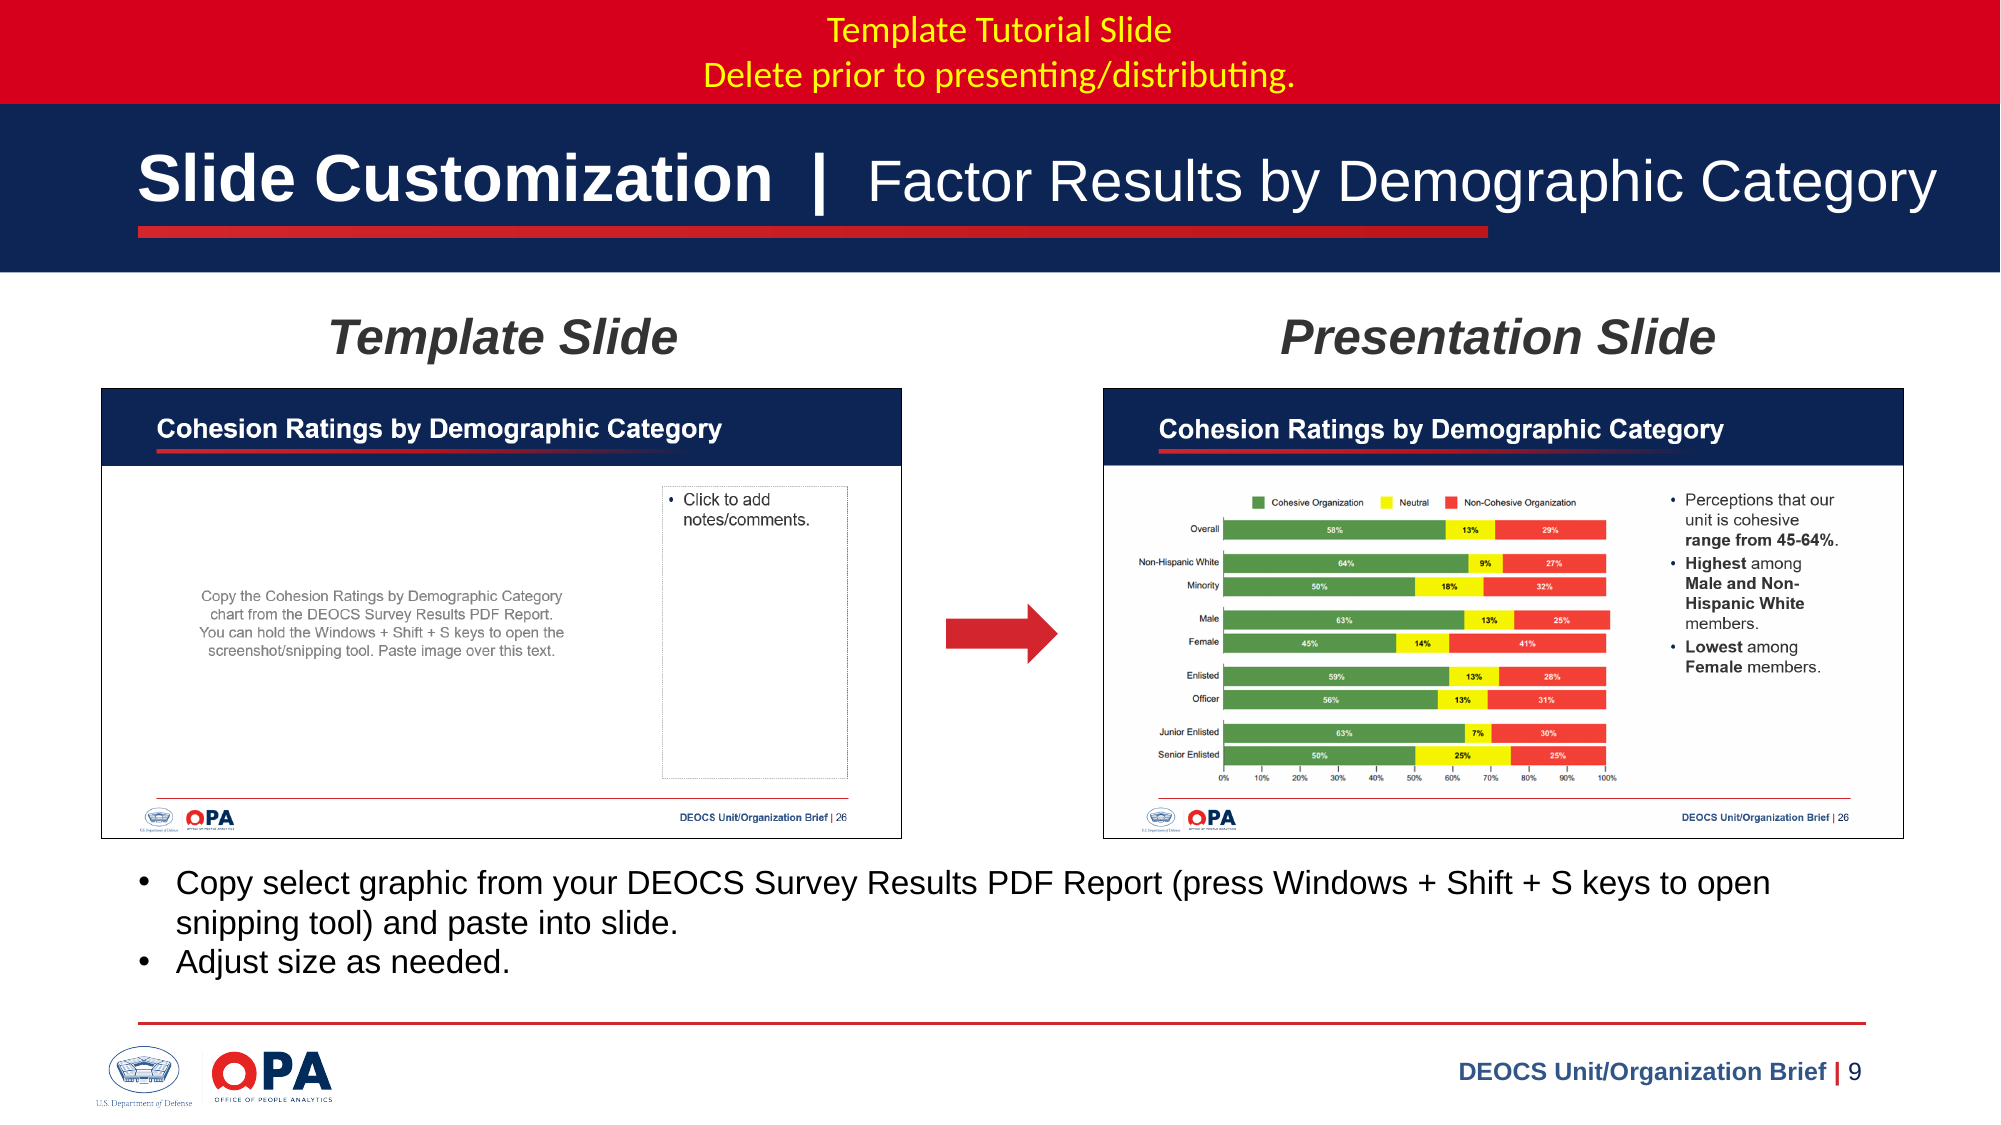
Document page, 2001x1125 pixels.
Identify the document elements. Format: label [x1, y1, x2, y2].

picture [87, 1037, 332, 1115]
picture [1104, 389, 1903, 838]
picture [102, 389, 901, 838]
